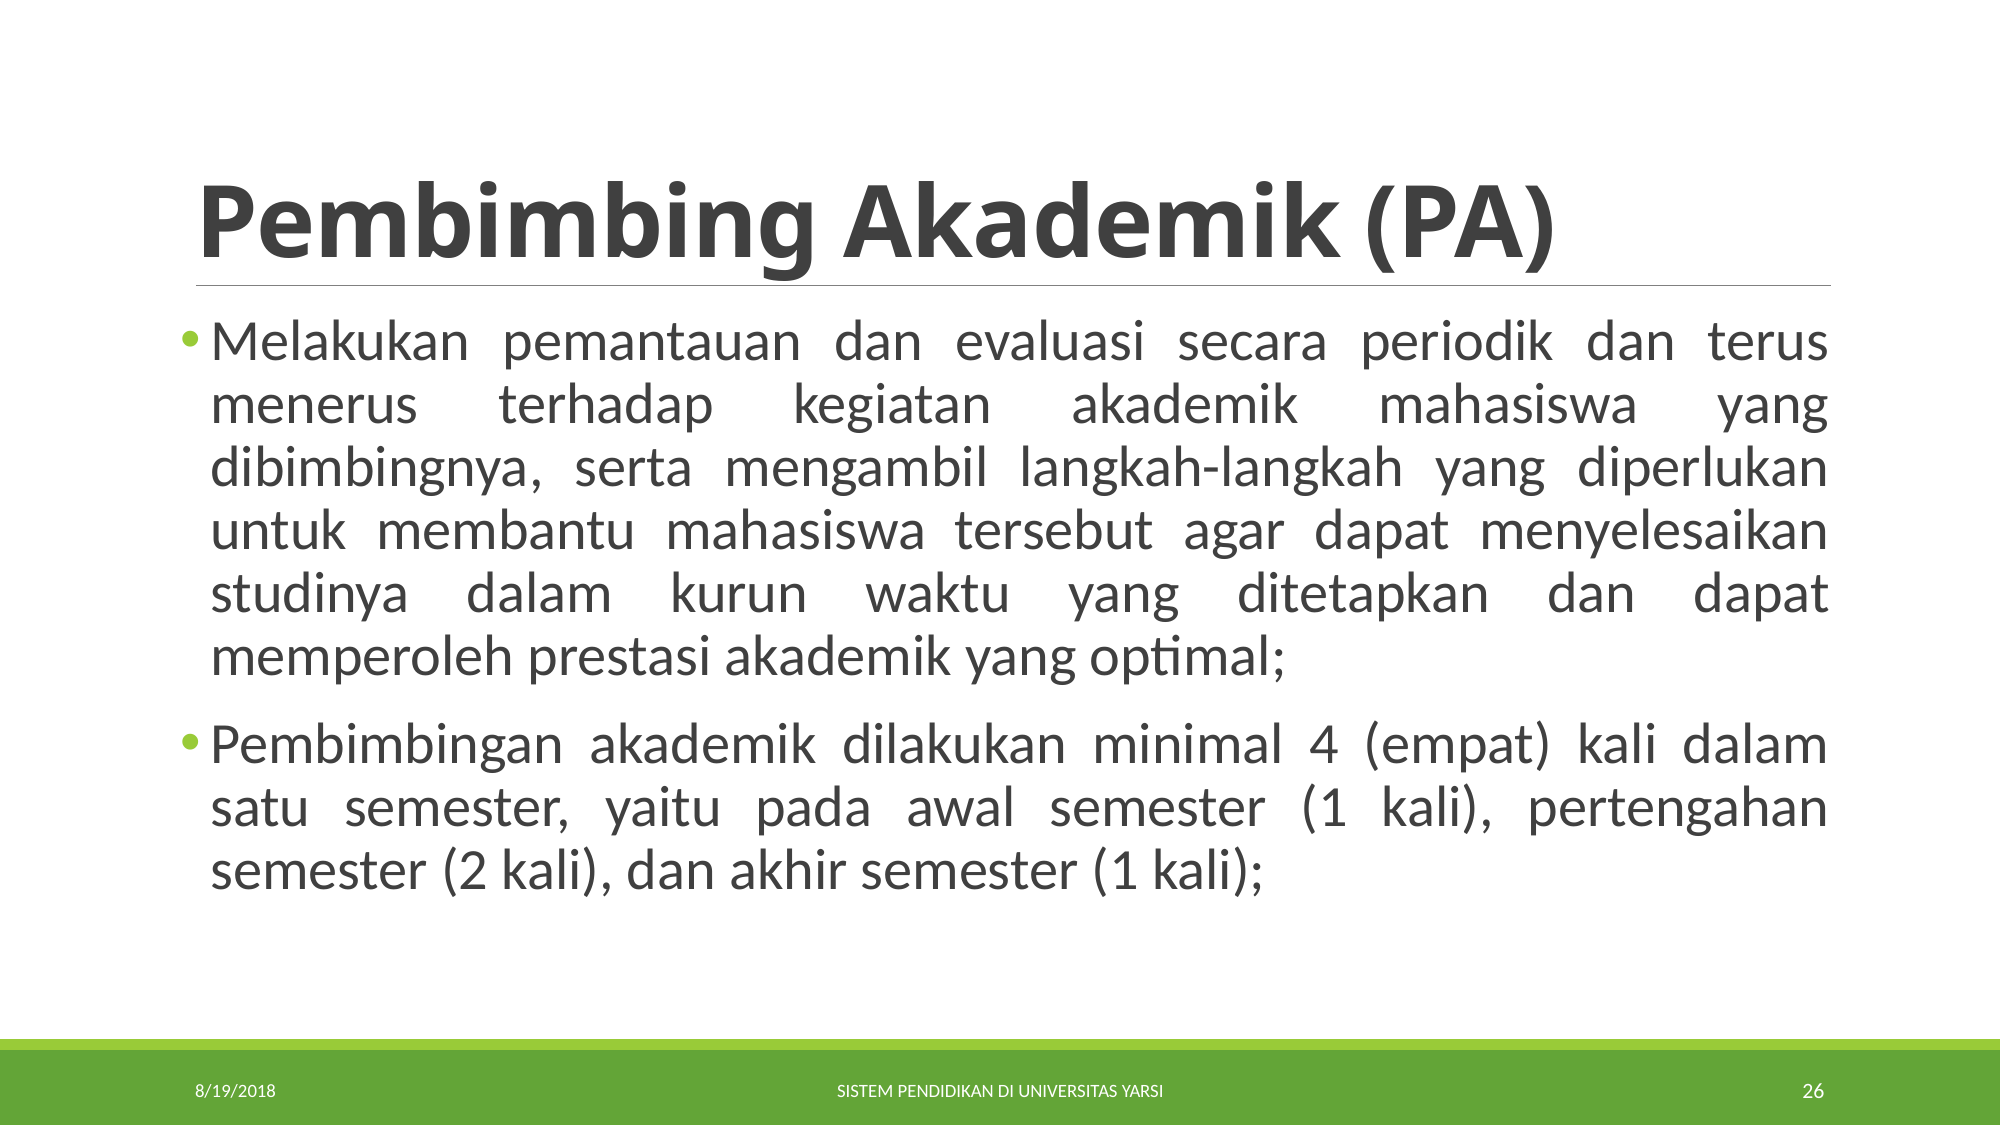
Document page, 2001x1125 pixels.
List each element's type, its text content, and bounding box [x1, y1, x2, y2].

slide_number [180, 1059, 586, 1120]
footer Sistem Pendidikan di Universitas YARSI [604, 1059, 1396, 1120]
slide_number 26 [1624, 1059, 1840, 1120]
title Pembimbing Akademik (PA) [180, 47, 1830, 285]
list Melakukan pemantauan dan evaluasi secara periodik dan terus menerus terhadap kegiatan akademik mahasiswa yang dibimbingnya, serta mengambil langkah-langkah yang diperlukan untuk membantu mahasiswa tersebut agar dapat menyelesaikan studinya dalam kurun waktu yang ditetapkan dan dapat memperoleh prestasi akademik yang optimal; Pembimbingan akademik dilakukan minimal 4 (empat) kali dalam satu semester, yaitu pada awal semester (1 kali), pertengahan semester (2 kali), dan akhir semester (1 kali); [180, 302, 1830, 963]
